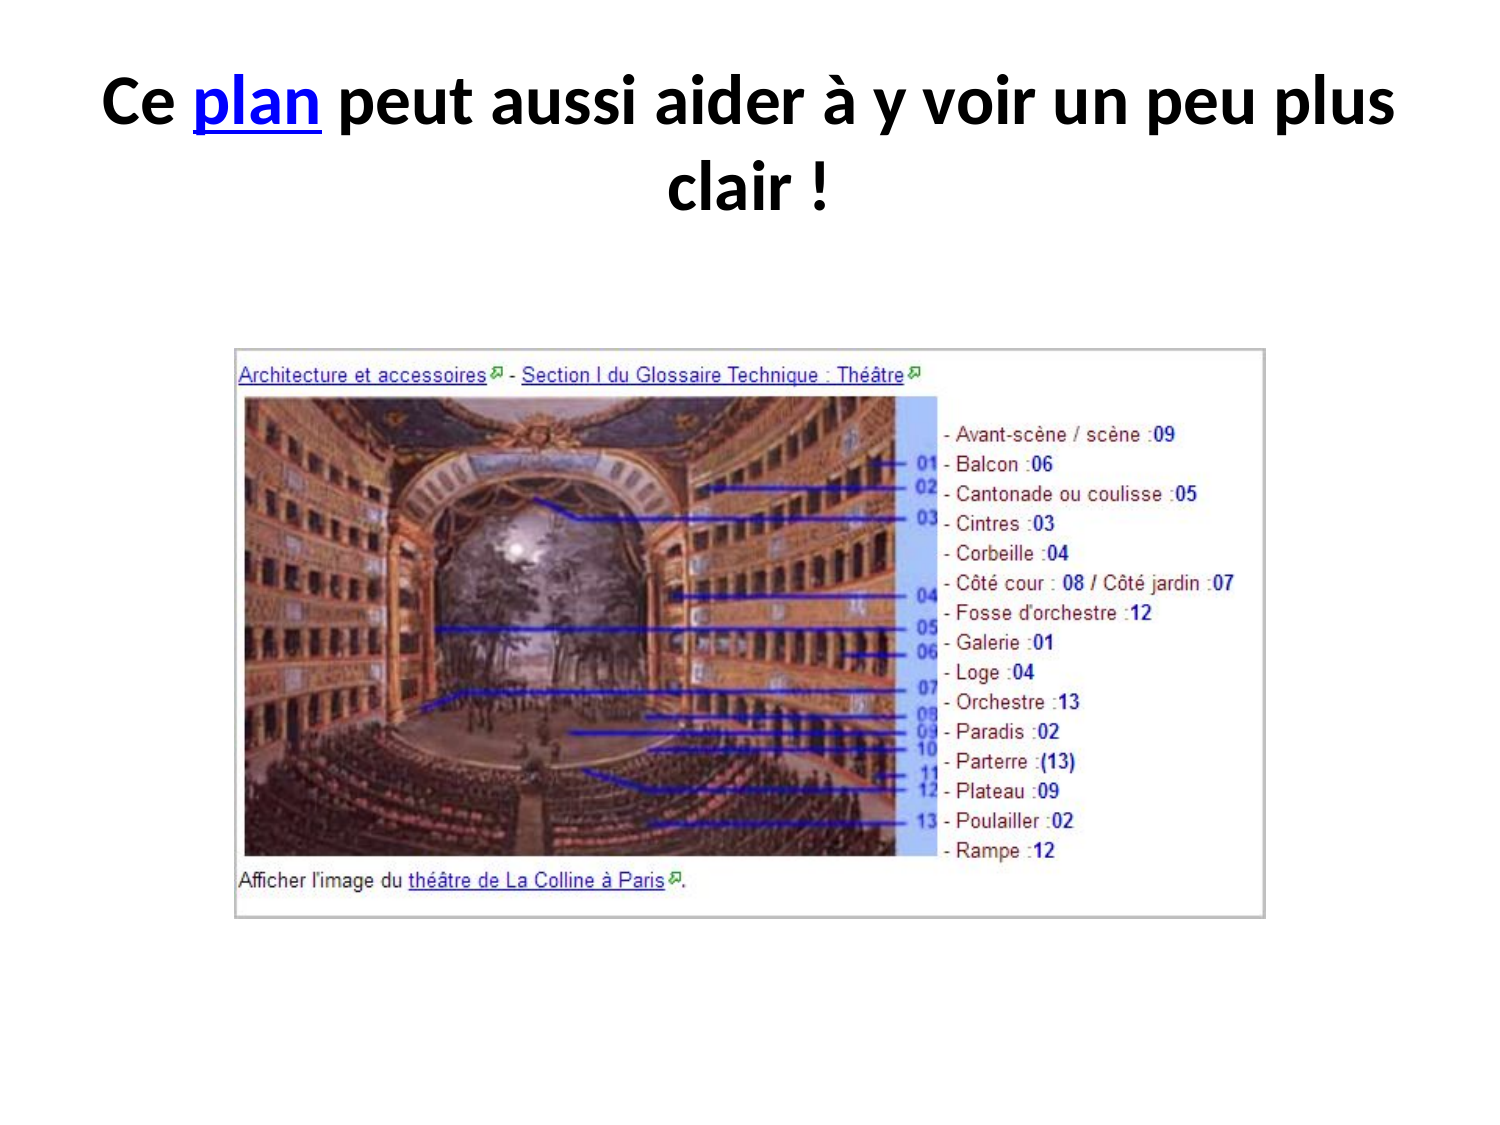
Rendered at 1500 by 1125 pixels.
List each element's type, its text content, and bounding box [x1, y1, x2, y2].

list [234, 348, 1266, 920]
title Ce plan peut aussi aider à y voir un peu plus clair ! [75, 45, 1425, 233]
